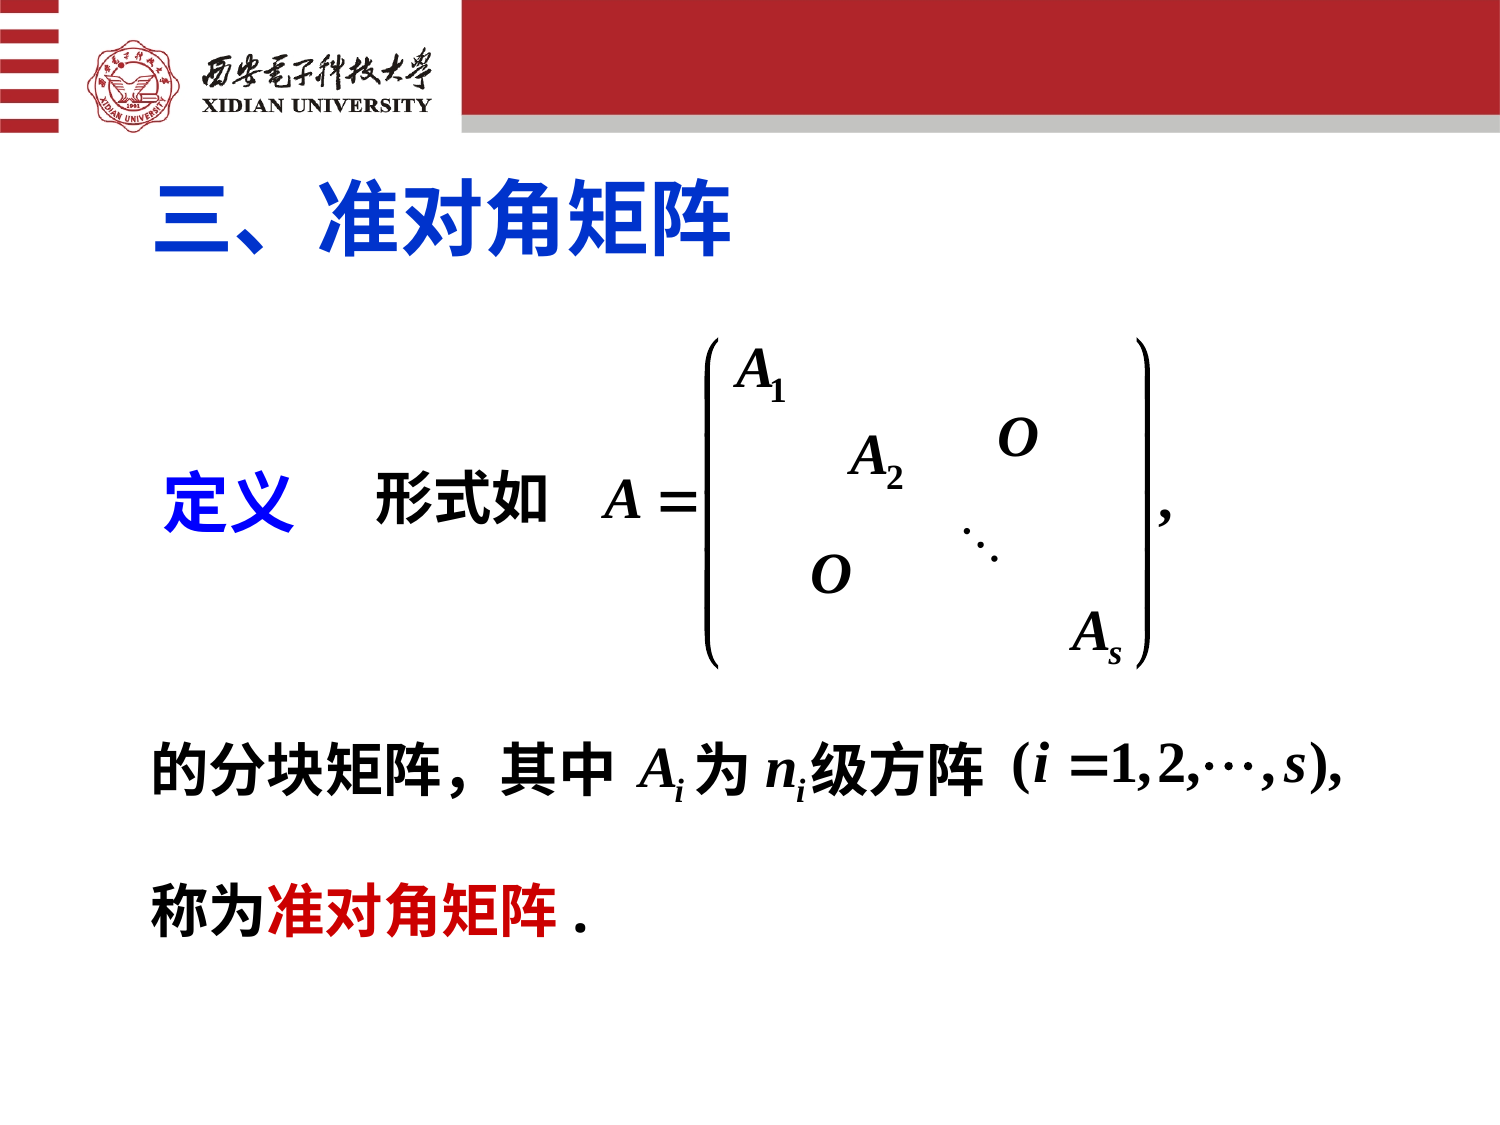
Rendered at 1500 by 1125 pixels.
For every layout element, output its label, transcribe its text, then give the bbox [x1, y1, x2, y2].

text_box 三、准对角矩阵 [135, 158, 1341, 274]
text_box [135, 725, 1353, 811]
text_box 定义 [147, 453, 591, 549]
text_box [596, 335, 1176, 674]
text_box 称为准对角矩阵. [135, 867, 1117, 952]
picture [0, 0, 1500, 1125]
